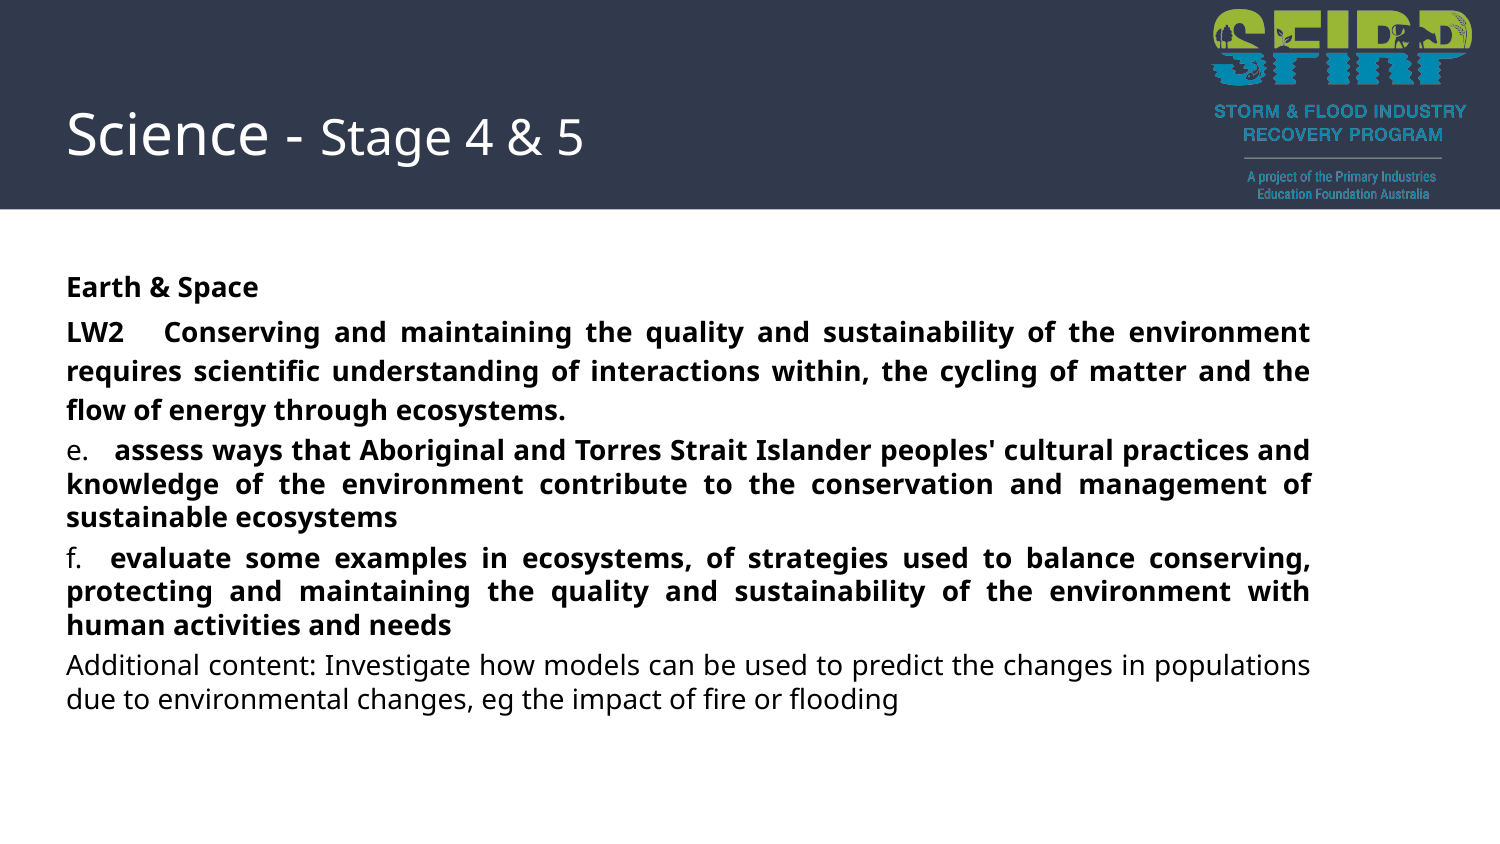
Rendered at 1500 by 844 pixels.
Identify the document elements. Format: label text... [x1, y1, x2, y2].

list Earth & Space LW2 Conserving and maintaining the quality and sustainability of the environment requires scientific understanding of interactions within, the cycling of matter and the flow of energy through ecosystems. e. assess ways that Aboriginal and Torres Strait Islander peoples' cultural practices and knowledge of the environment contribute to the conservation and management of sustainable ecosystems f. evaluate some examples in ecosystems, of strategies used to balance conserving, protecting and maintaining the quality and sustainability of the environment with human activities and needs Additional content: Investigate how models can be used to predict the changes in populations due to environmental changes, eg the impact of fire or flooding [51, 249, 1327, 811]
title Science - Stage 4 & 5 [51, 82, 1206, 185]
picture [1211, 8, 1473, 199]
